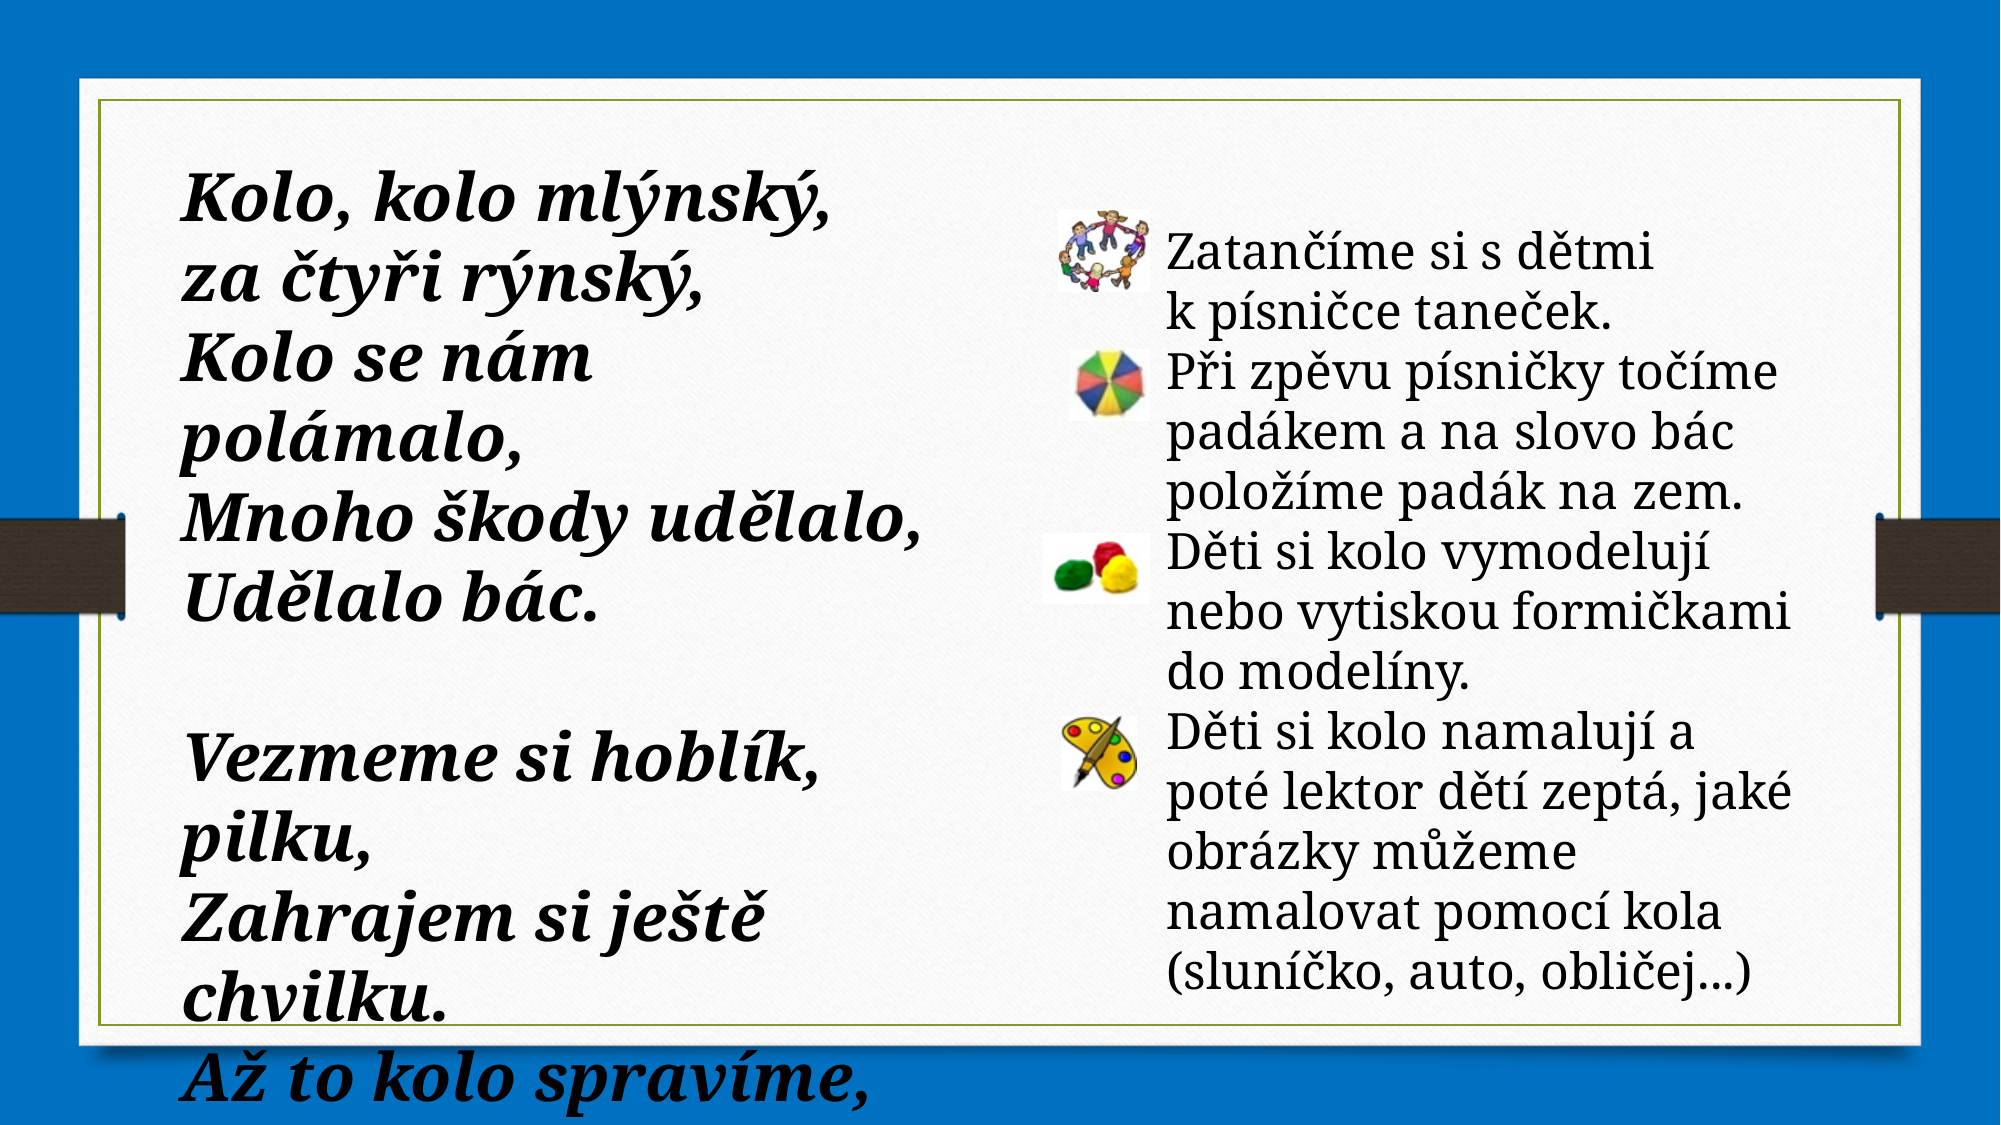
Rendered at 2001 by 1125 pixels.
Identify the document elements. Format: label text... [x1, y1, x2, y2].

text_box Kolo, kolo mlýnský, za čtyři rýnský, Kolo se nám polámalo, Mnoho škody udělalo, Udělalo bác. Vezmeme si hoblík, pilku, Zahrajem si ještě chvilku. Až to kolo spravíme, Tak se zatočíme . [166, 147, 943, 1125]
picture [0, 0, 2001, 1125]
text_box Zatančíme si s dětmi k písničce taneček. Při zpěvu písničky točíme padákem a na slovo bác položíme padák na zem. Děti si kolo vymodelují nebo vytiskou formičkami do modelíny. Děti si kolo namalují a poté lektor dětí zeptá, jaké obrázky můžeme namalovat pomocí kola (sluníčko, auto, obličej...) [1104, 166, 1822, 1052]
